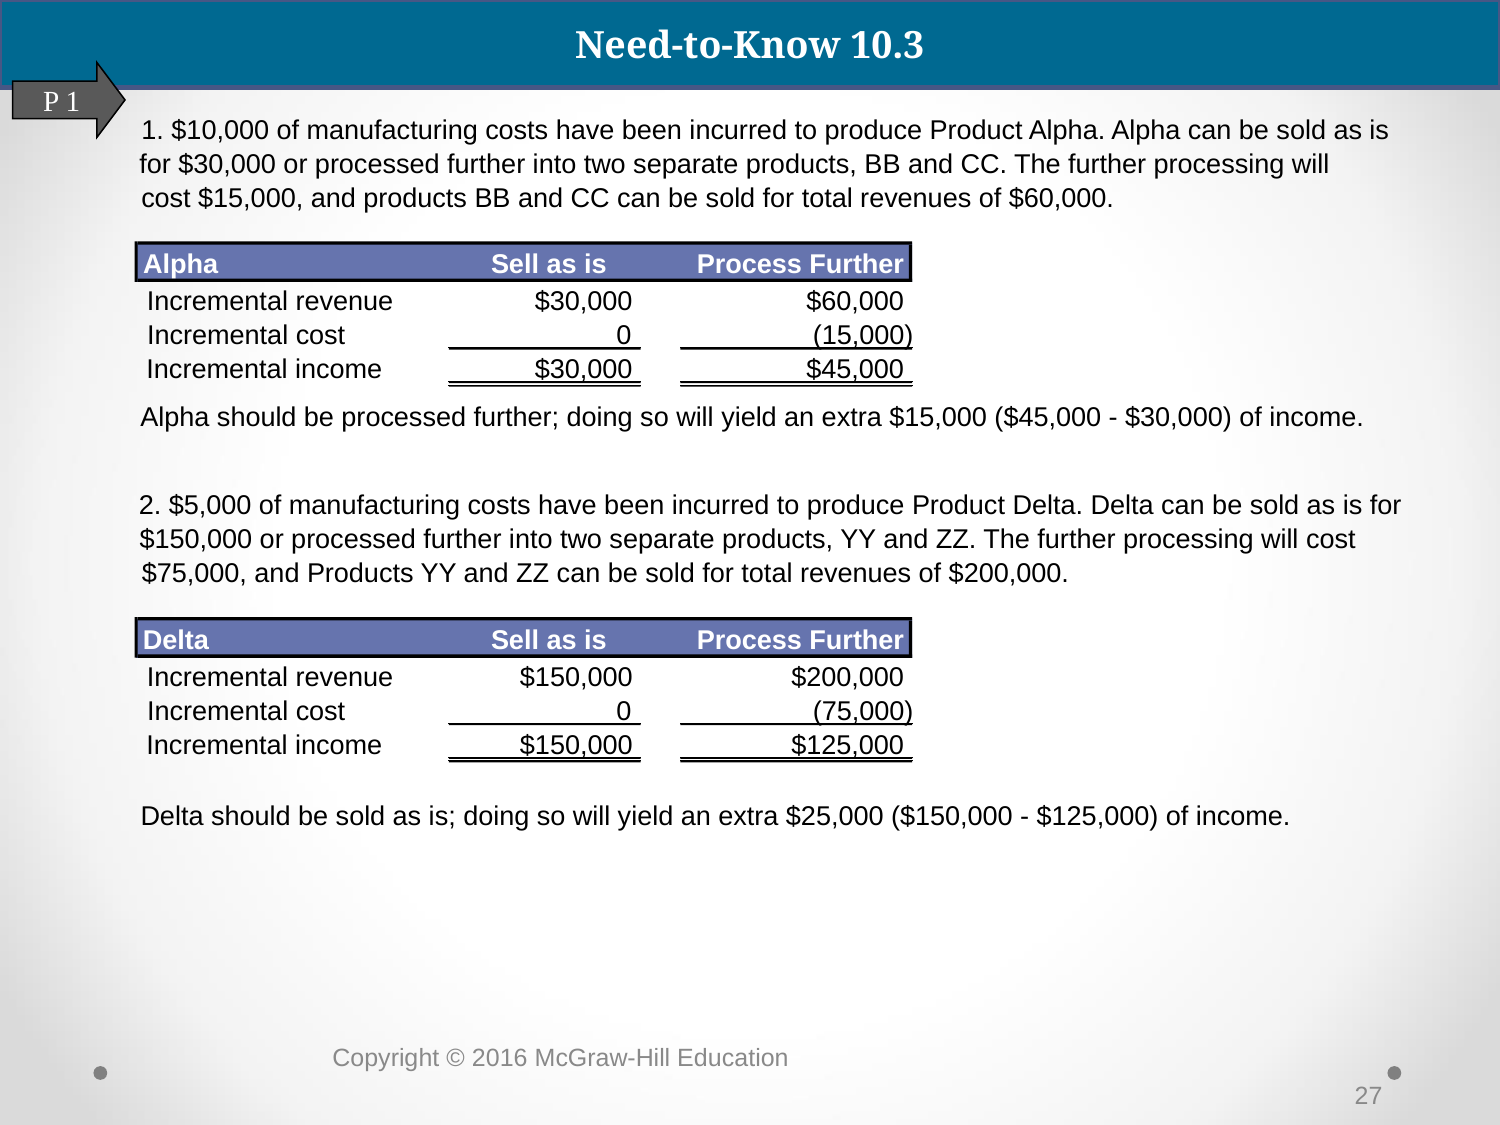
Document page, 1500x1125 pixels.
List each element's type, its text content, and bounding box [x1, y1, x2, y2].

text_box [138, 621, 908, 654]
text_box Incremental income [146, 351, 383, 384]
text_box 1. $10,000 of manufacturing costs have been incurred to produce Product Alpha. Alpha can be sold as is [141, 112, 1388, 145]
text_box $45,000 [806, 351, 904, 381]
text_box Alpha [143, 246, 219, 278]
text_box $125,000 [791, 727, 904, 757]
text_box Incremental cost [146, 317, 346, 350]
text_box Delta [142, 622, 210, 654]
text_box [908, 245, 913, 278]
text_box Incremental revenue [146, 283, 394, 317]
text_box Alpha should be processed further; doing so will yield an extra $15,000 ($45,000 - $30,000) of income. [140, 399, 1363, 432]
text_box Incremental revenue [146, 659, 394, 692]
text_box $200,000 [791, 659, 904, 692]
text_box 2. $5,000 of manufacturing costs have been incurred to produce Product Delta. Delta can be sold as is for [138, 487, 1401, 520]
text_box [137, 617, 913, 621]
text_box $150,000 or processed further into two separate products, YY and ZZ. The further processing will cost [139, 521, 1355, 554]
text_box (15,000) [812, 317, 914, 350]
text_box for $30,000 or processed further into two separate products, BB and CC. The further processing will [139, 146, 1329, 179]
text_box Delta should be sold as is; doing so will yield an extra $25,000 ($150,000 - $125,000) of income. [140, 798, 1290, 831]
text_box Process Further [696, 246, 904, 278]
text_box Need-to-Know 10.3 [0, 0, 1500, 90]
text_box $30,000 [534, 351, 633, 381]
text_box [134, 241, 138, 282]
text_box (75,000) [812, 693, 914, 726]
text_box Incremental cost [146, 693, 346, 726]
text_box [908, 621, 913, 654]
text_box [137, 654, 913, 658]
text_box [138, 245, 908, 278]
text_box $150,000 [519, 727, 633, 757]
text_box $60,000 [806, 283, 904, 317]
text_box Process Further [696, 622, 904, 654]
text_box Incremental income [146, 727, 383, 760]
text_box [134, 617, 138, 658]
text_box $75,000, and Products YY and ZZ can be sold for total revenues of $200,000. [141, 555, 1068, 588]
footer Copyright © 2016 McGraw-Hill Education [324, 1037, 1275, 1075]
text_box Sell as is [491, 622, 607, 654]
slide_number 27 [1350, 1065, 1438, 1125]
text_box 0 [616, 317, 632, 347]
text_box $150,000 [519, 659, 633, 692]
text_box cost $15,000, and products BB and CC can be sold for total revenues of $60,000. [141, 180, 1114, 213]
text_box 0 [616, 693, 632, 723]
text_box [137, 241, 913, 245]
text_box [137, 278, 913, 282]
picture [0, 90, 1500, 1125]
text_box Sell as is [491, 246, 607, 278]
text_box P 1 [12, 62, 126, 138]
text_box $30,000 [534, 283, 633, 317]
